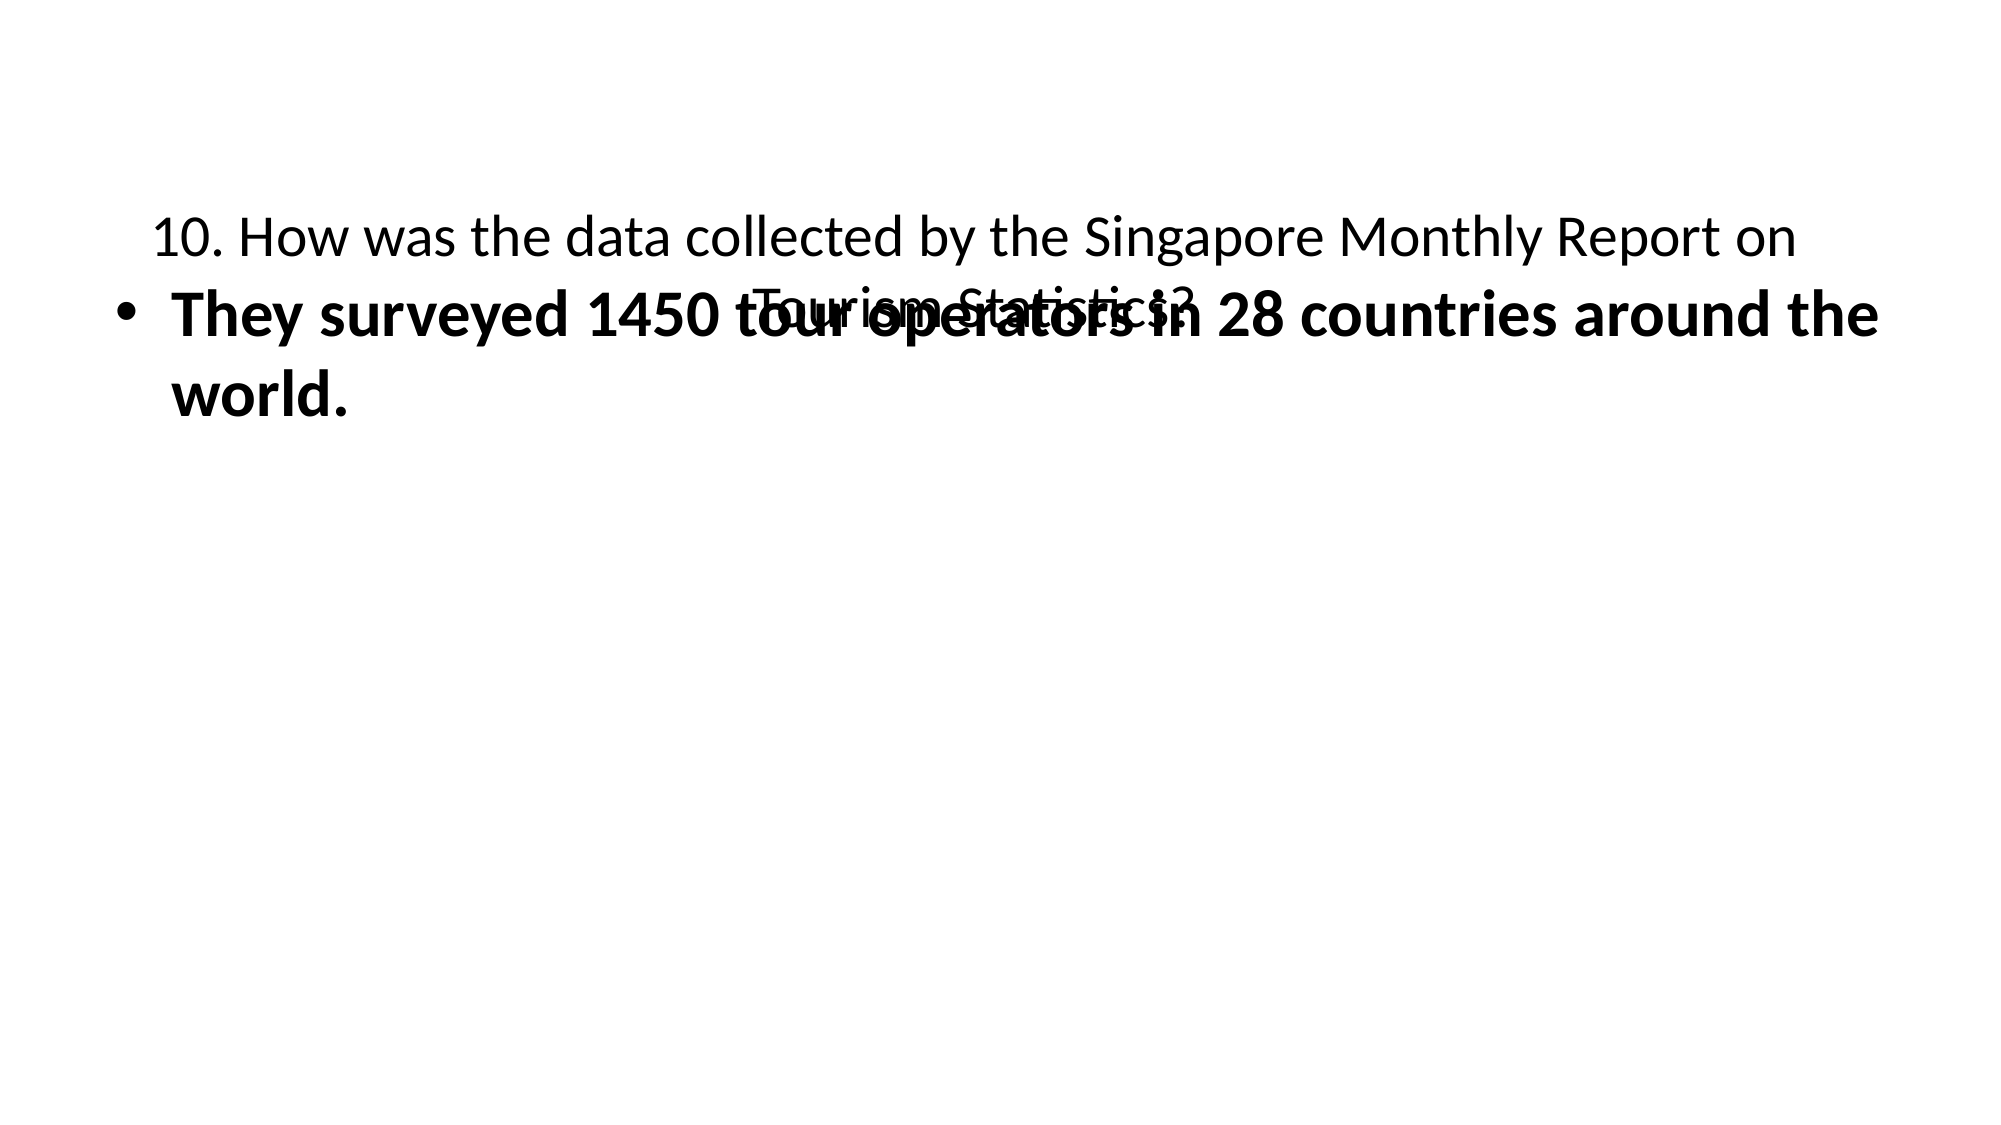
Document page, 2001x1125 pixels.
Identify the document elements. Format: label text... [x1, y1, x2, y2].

list They surveyed 1450 tour operators in 28 countries around the world. [99, 262, 1900, 1005]
title 10. How was the data collected by the Singapore Monthly Report on Tourism Statistics? [108, 188, 1843, 262]
